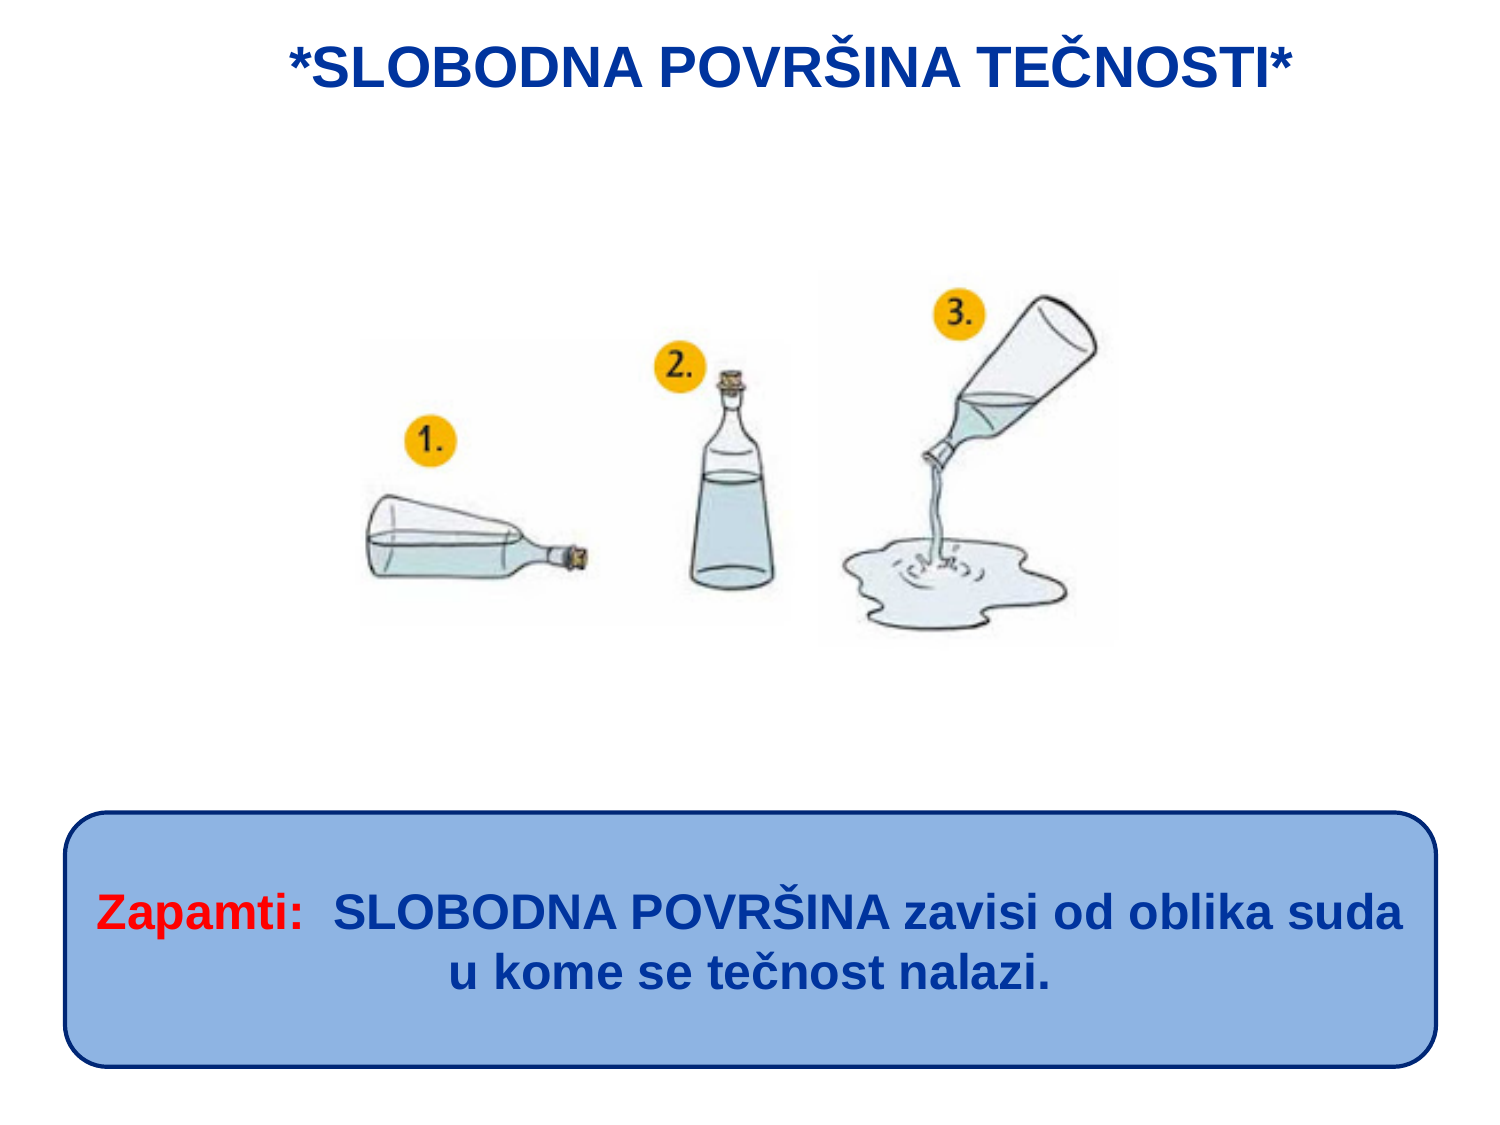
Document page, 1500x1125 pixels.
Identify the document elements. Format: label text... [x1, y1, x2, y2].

picture [270, 162, 1188, 738]
text_box Zapamti: SLOBODNA POVRŠINA zavisi od oblika suda u kome se tečnost nalazi. [64, 812, 1437, 1067]
text_box *SLOBODNA POVRŠINA TEČNOSTI* [220, 22, 1363, 107]
